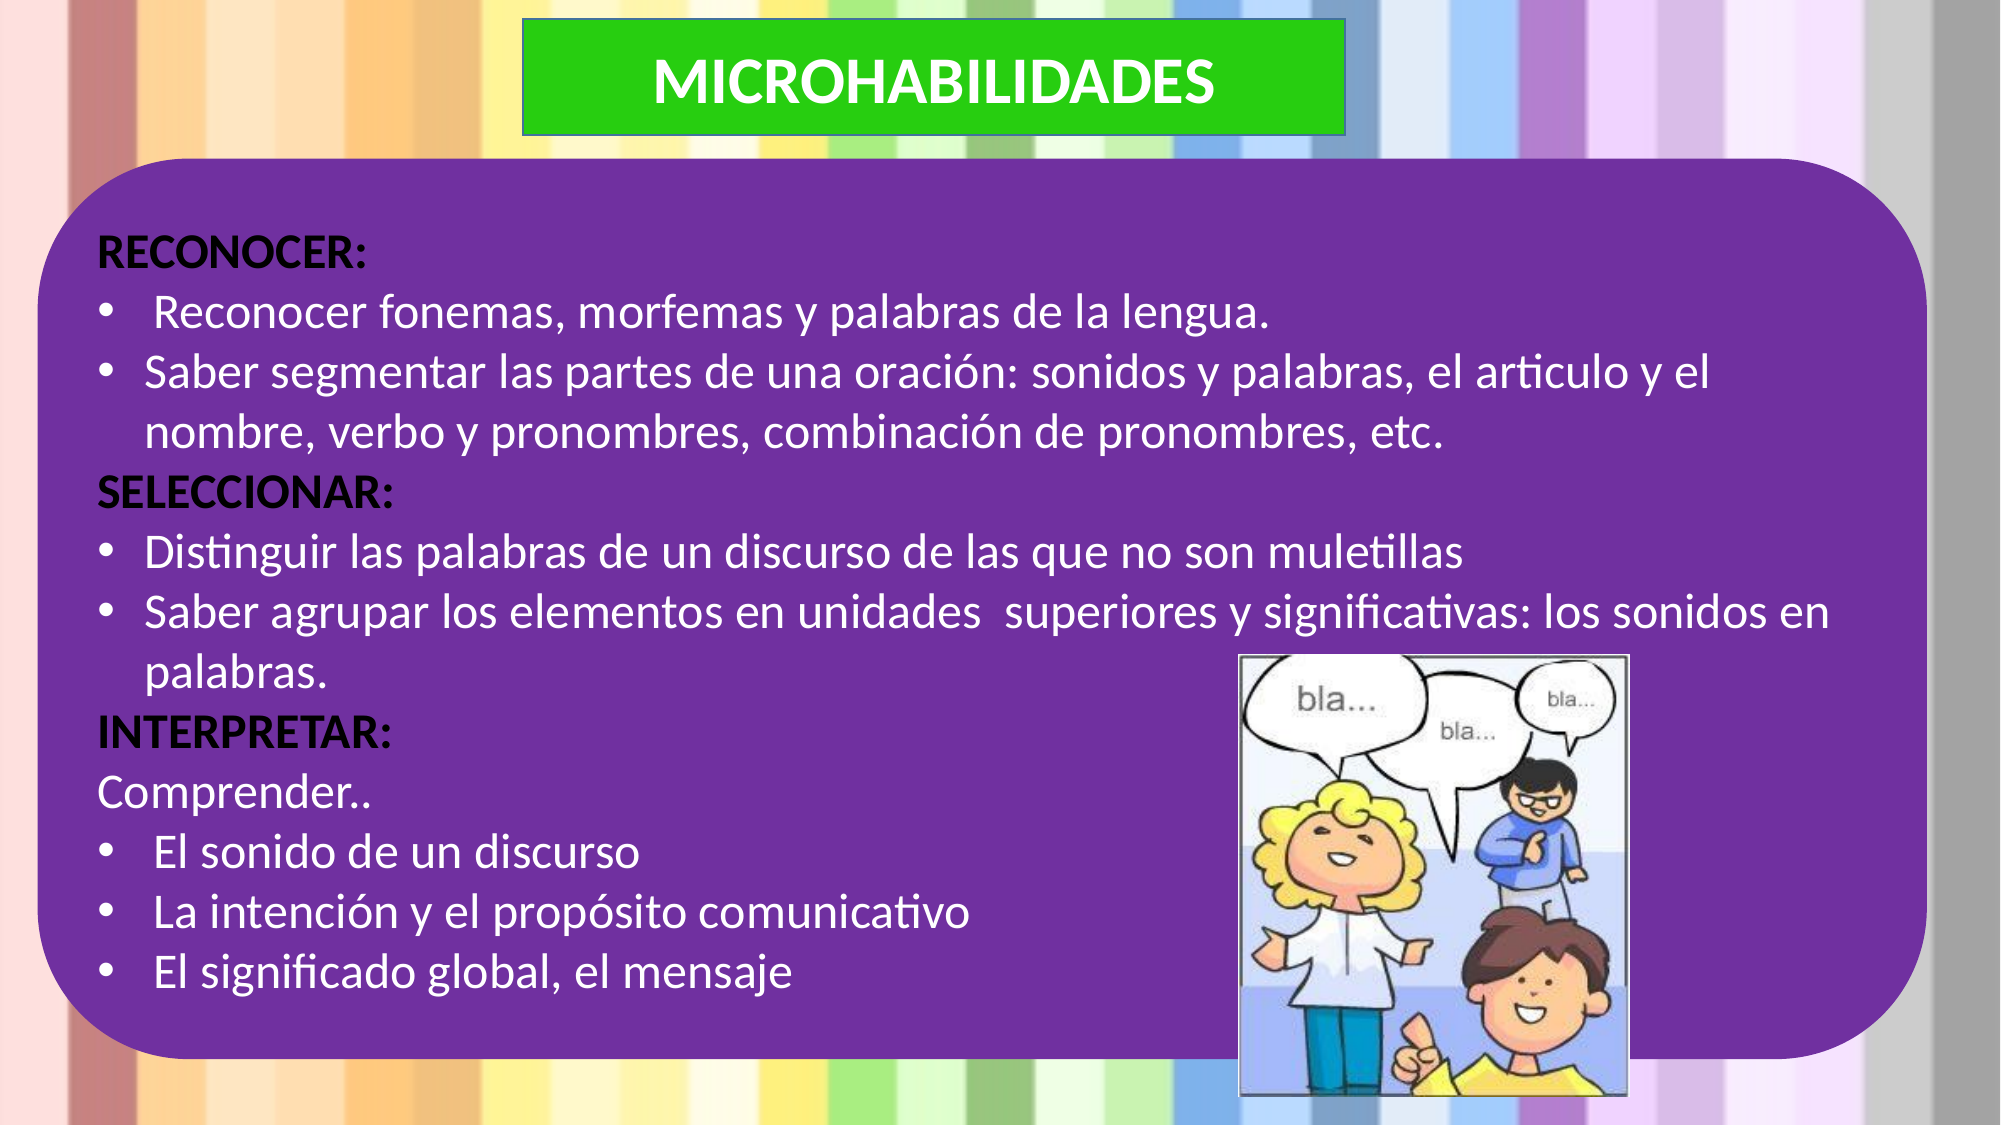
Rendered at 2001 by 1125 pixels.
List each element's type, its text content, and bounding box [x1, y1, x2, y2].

text_box MICROHABILIDADES [522, 18, 1346, 136]
picture [0, 0, 2001, 1125]
text_box RECONOCER: Reconocer fonemas, morfemas y palabras de la lengua. Saber segmentar las partes de una oración: sonidos y palabras, el articulo y el nombre, verbo y pronombres, combinación de pronombres, etc. SELECCIONAR: Distinguir las palabras de un discurso de las que no son muletillas Saber agrupar los elementos en unidades superiores y significativas: los sonidos en palabras. INTERPRETAR: Comprender.. El sonido de un discurso La intención y el propósito comunicativo El significado global, el mensaje [37, 158, 1927, 1060]
